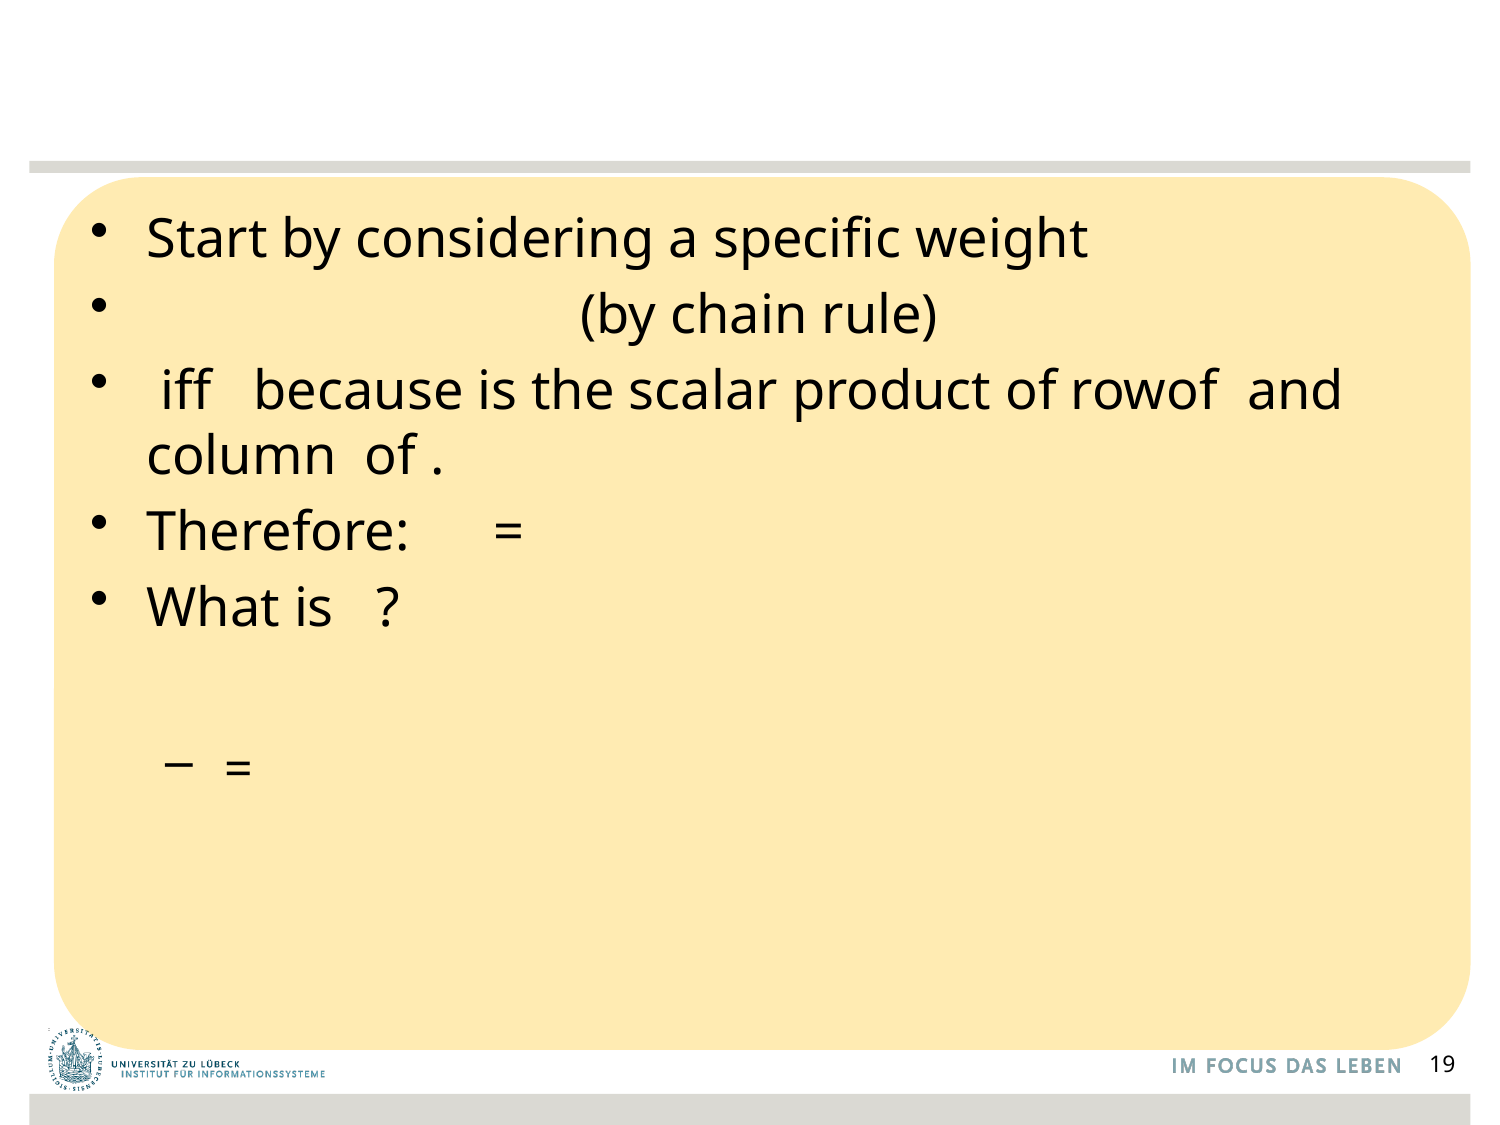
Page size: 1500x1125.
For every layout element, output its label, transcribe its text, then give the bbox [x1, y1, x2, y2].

text_box [53, 177, 1471, 1050]
picture [1173, 1058, 1305, 1073]
slide_number 19 [1305, 1050, 1471, 1083]
